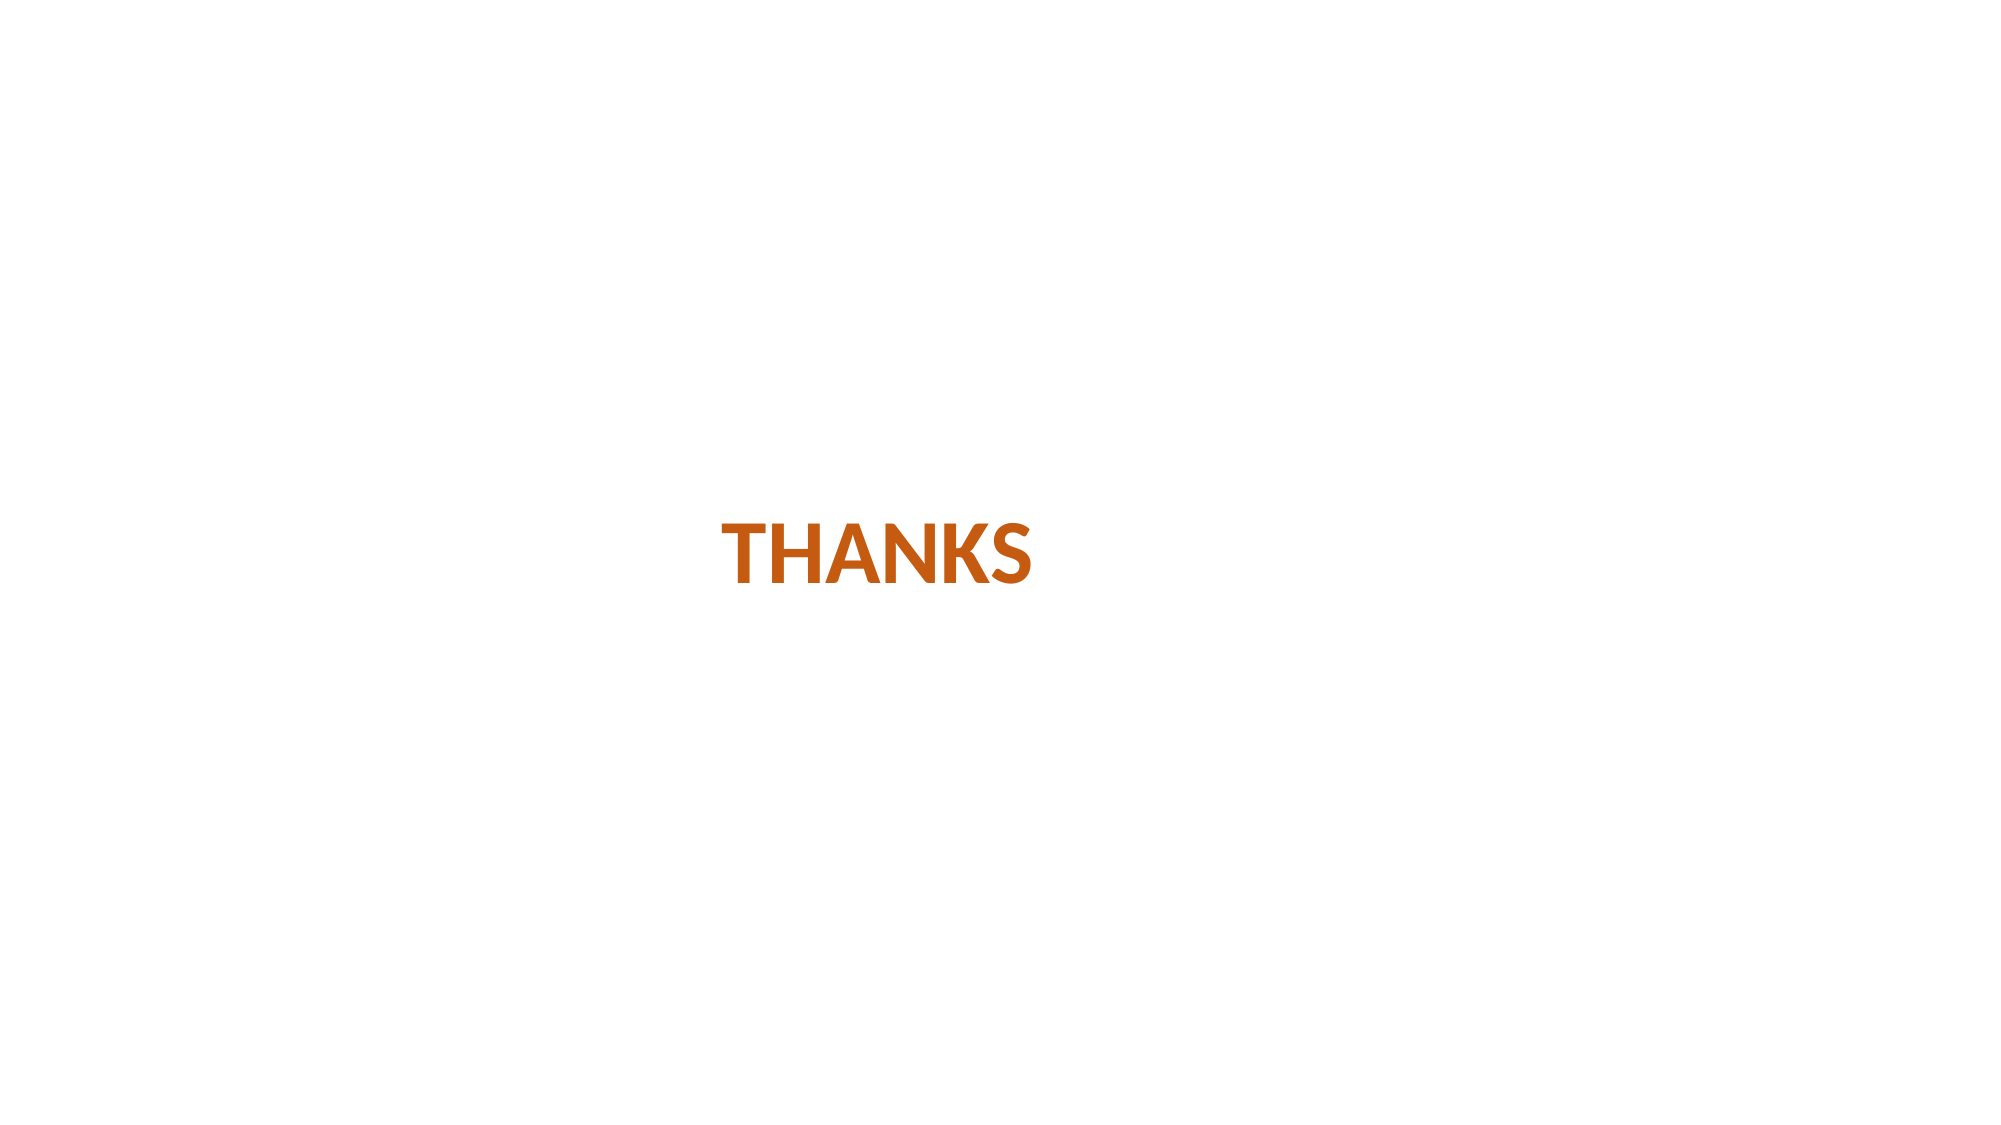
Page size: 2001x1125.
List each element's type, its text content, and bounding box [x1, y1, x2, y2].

text_box THANKS [706, 484, 1750, 609]
